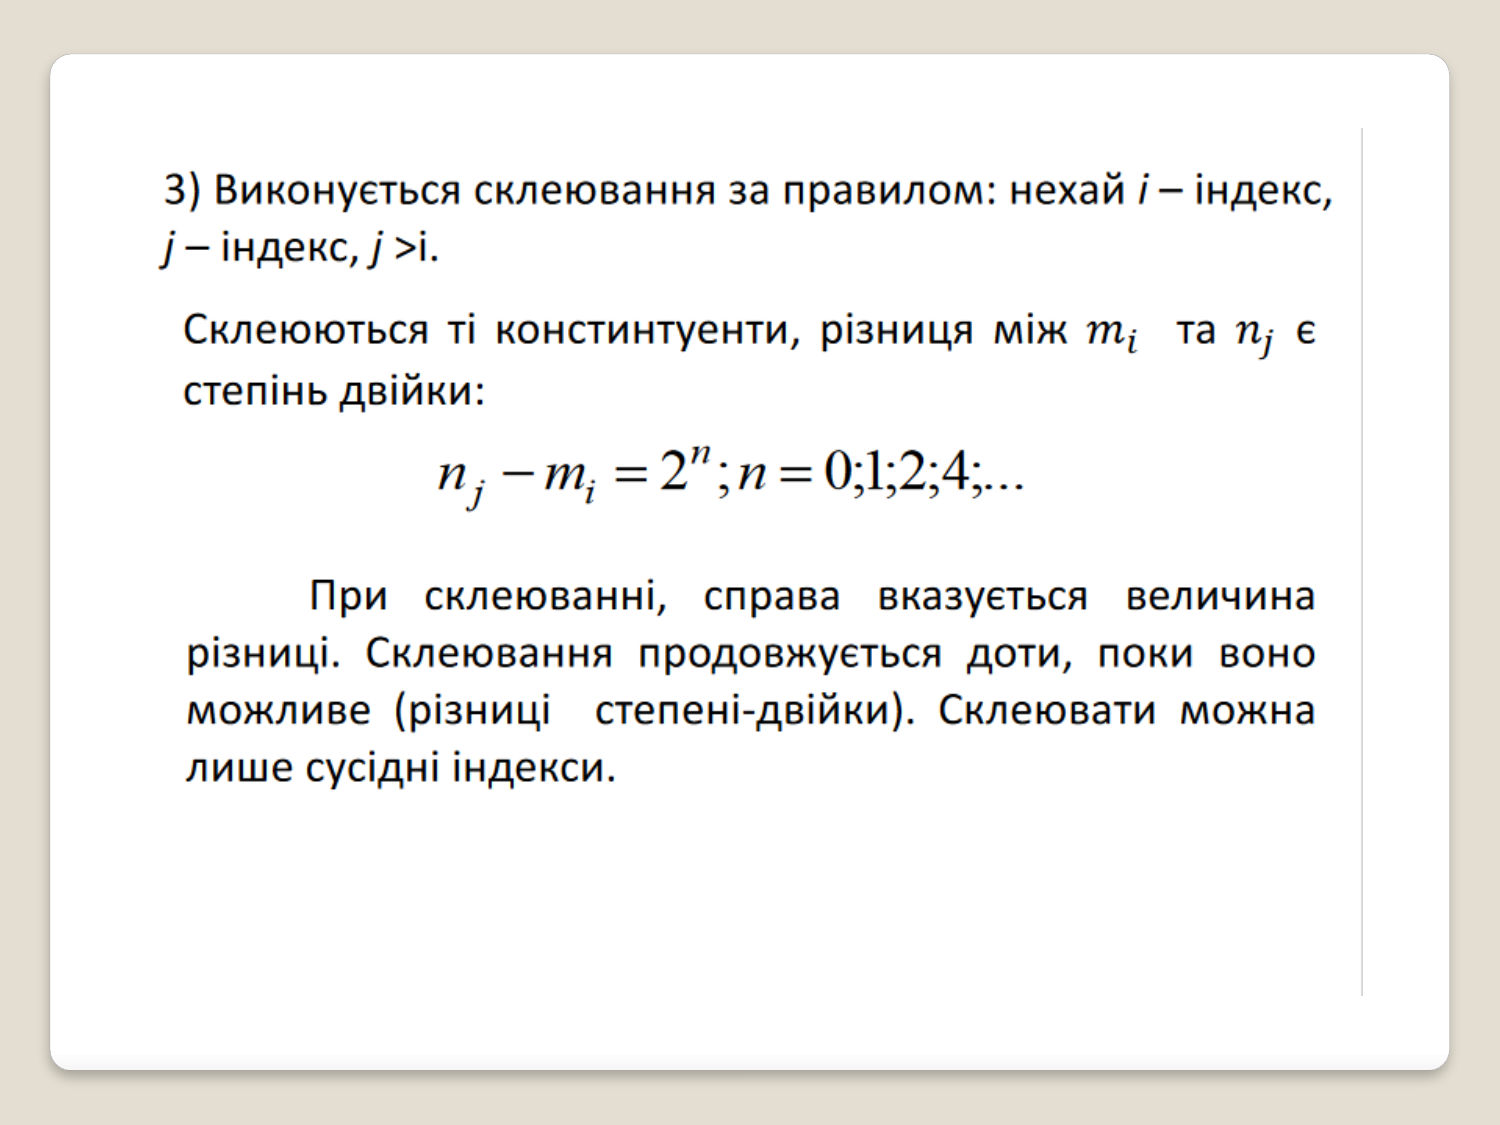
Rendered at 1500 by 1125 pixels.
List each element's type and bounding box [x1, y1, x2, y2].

picture [137, 128, 1363, 997]
